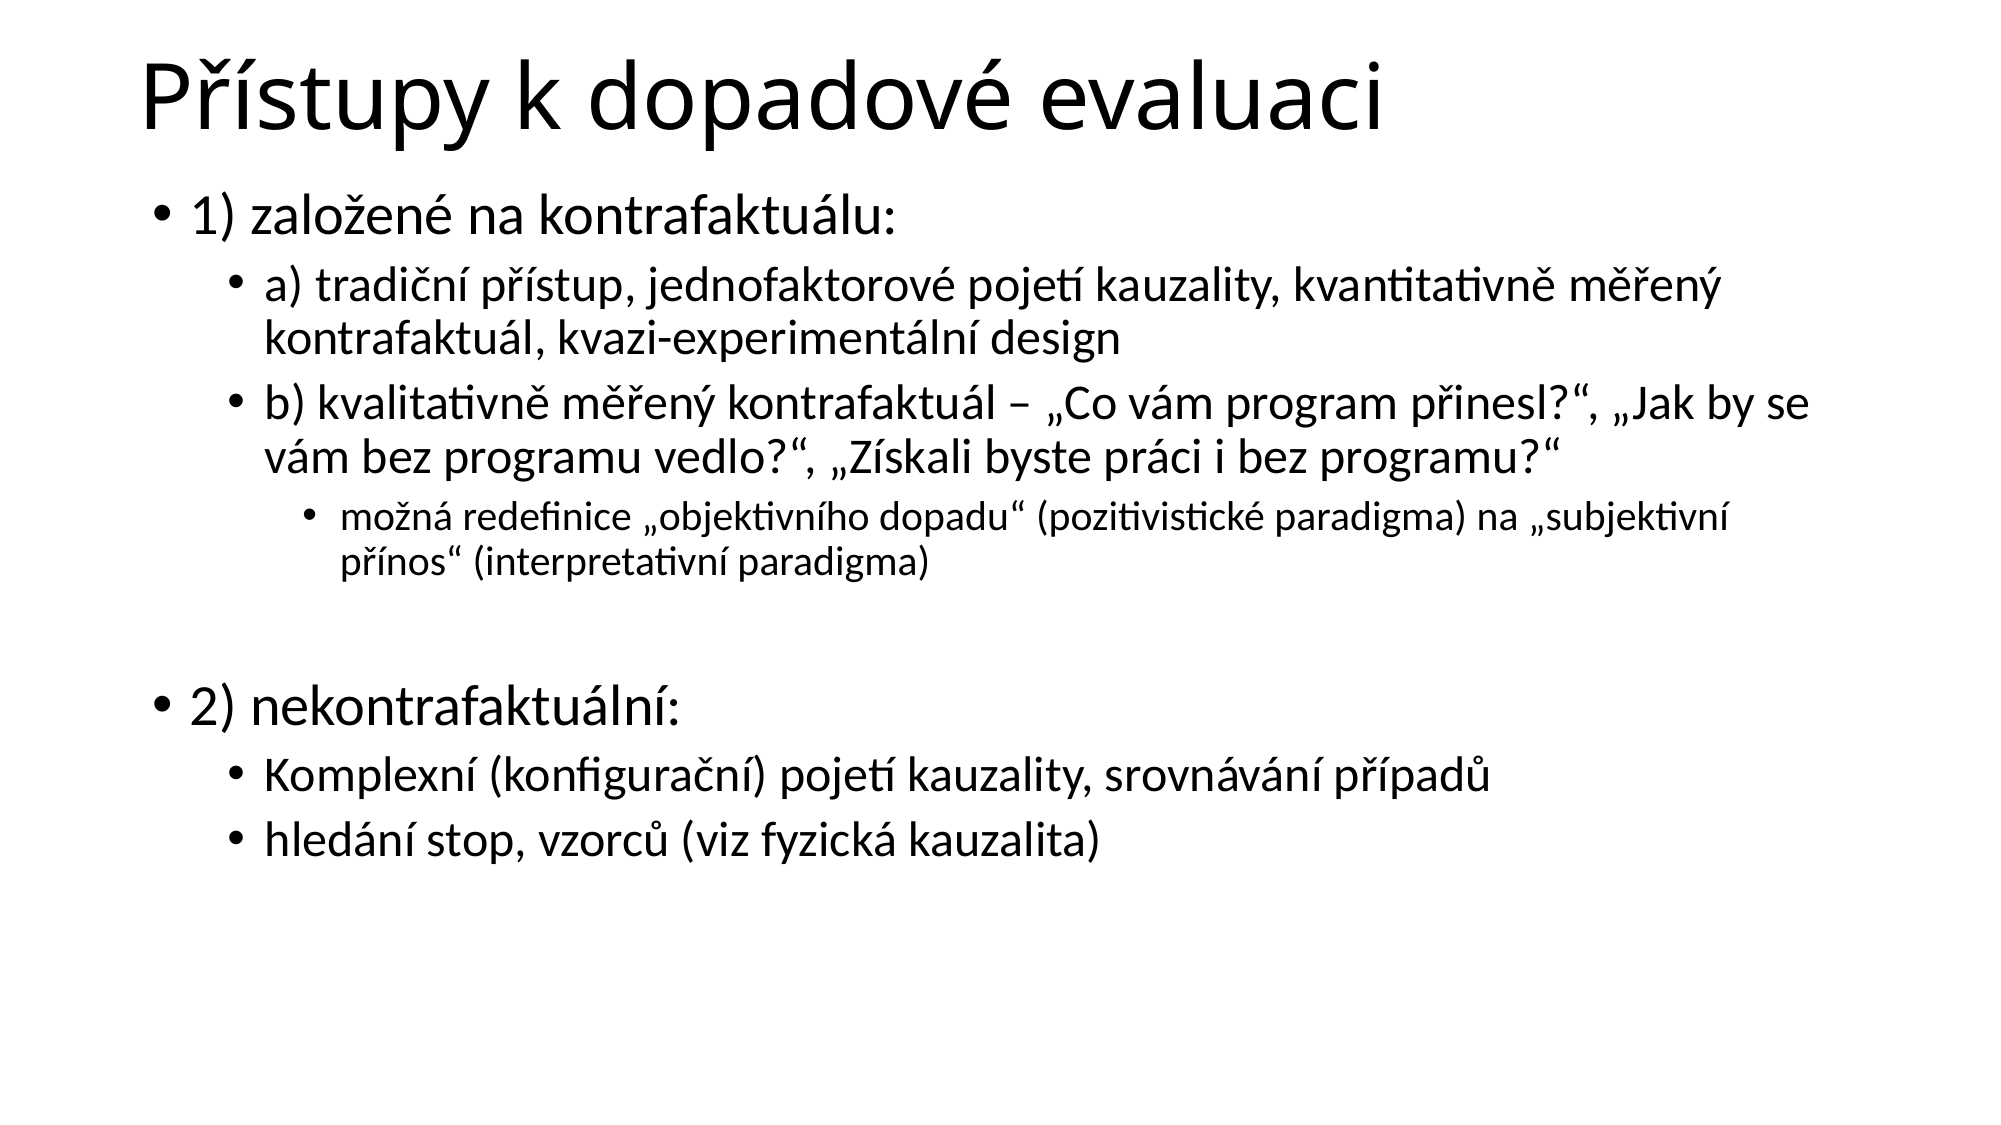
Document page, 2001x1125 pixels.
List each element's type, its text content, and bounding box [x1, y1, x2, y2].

list 1) založené na kontrafaktuálu: a) tradiční přístup, jednofaktorové pojetí kauzality, kvantitativně měřený kontrafaktuál, kvazi-experimentální design b) kvalitativně měřený kontrafaktuál – „Co vám program přinesl?“, „Jak by se vám bez programu vedlo?“, „Získali byste práci i bez programu?“ možná redefinice „objektivního dopadu“ (pozitivistické paradigma) na „subjektivní přínos“ (interpretativní paradigma) 2) nekontrafaktuální: Komplexní (konfigurační) pojetí kauzality, srovnávání případů hledání stop, vzorců (viz fyzická kauzalita) [137, 176, 1863, 1014]
title Přístupy k dopadové evaluaci [123, 43, 1849, 158]
